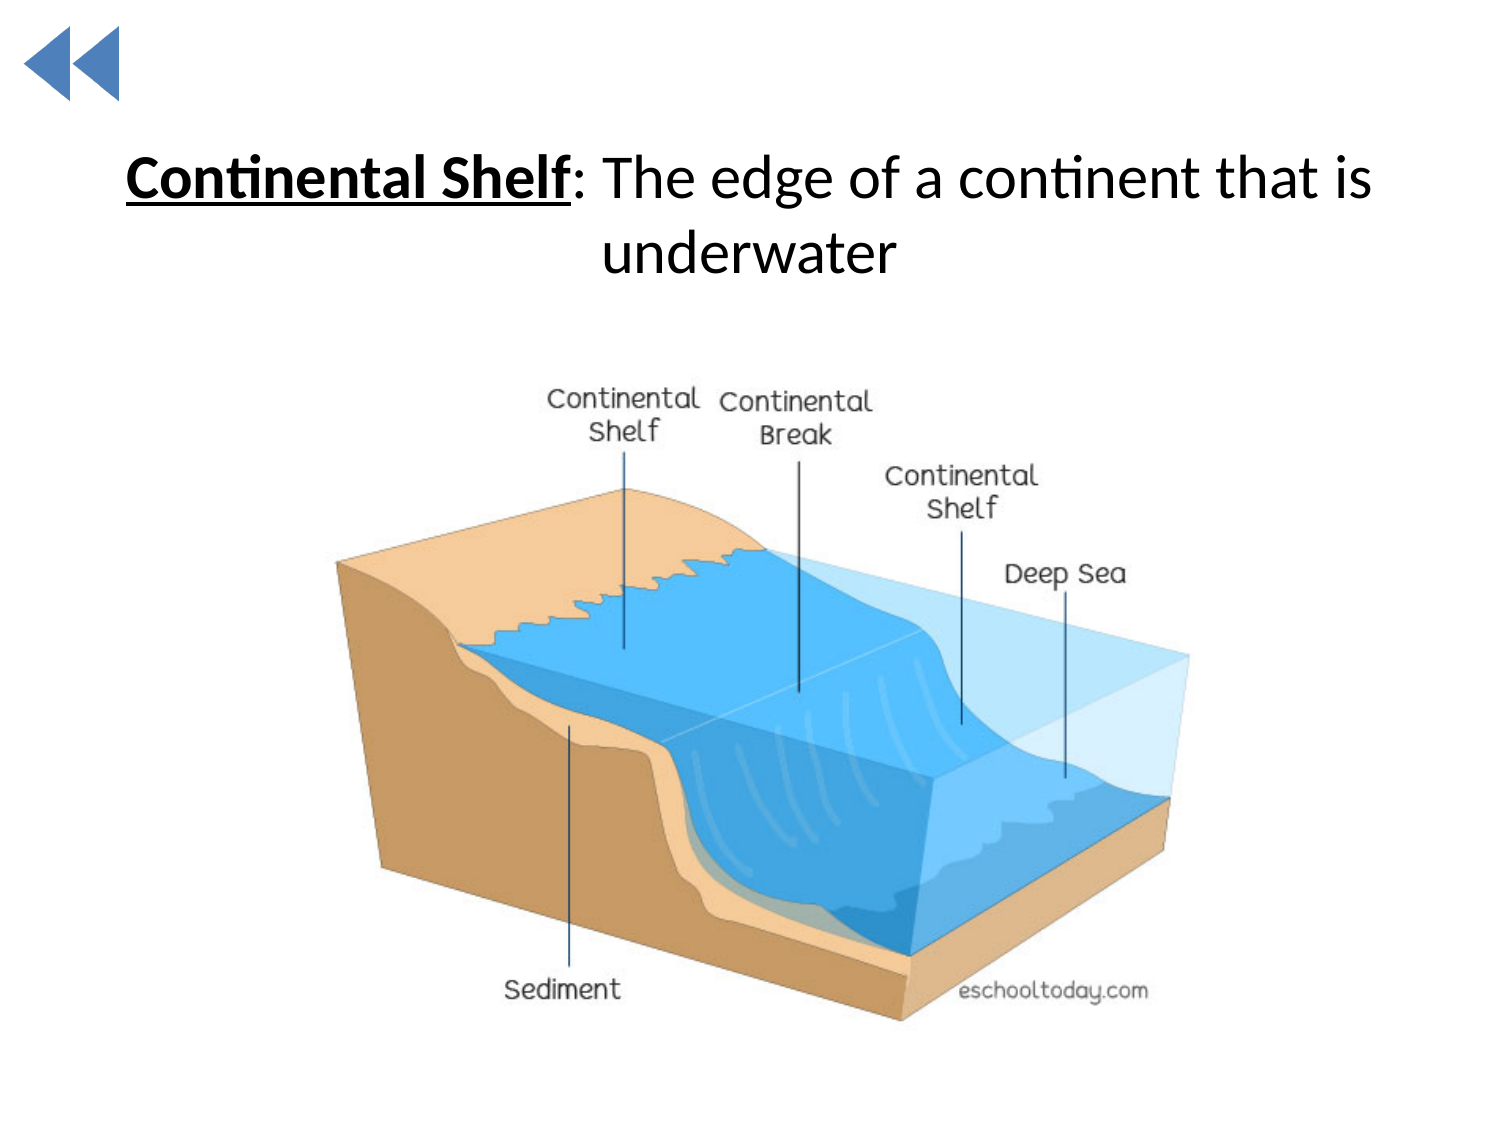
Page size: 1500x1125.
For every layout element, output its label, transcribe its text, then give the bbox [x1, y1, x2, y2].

subtitle Continental Shelf: The edge of a continent that is underwater [56, 128, 1444, 308]
picture [299, 350, 1245, 1035]
text_box [0, 0, 151, 128]
